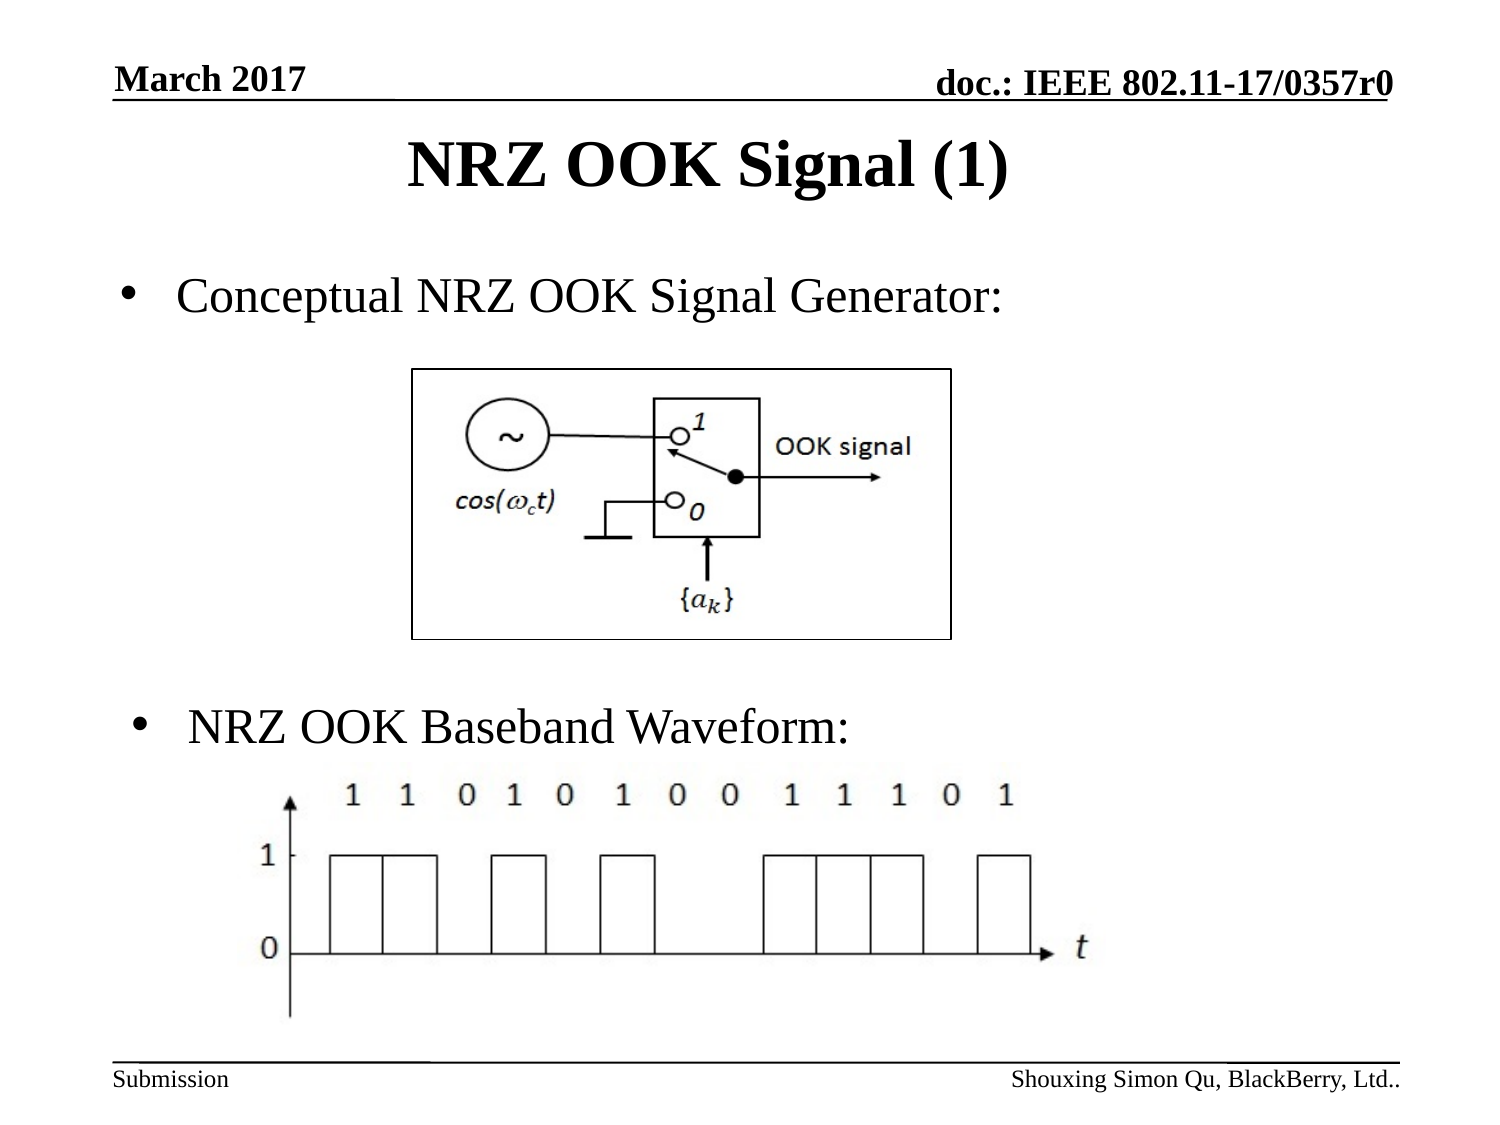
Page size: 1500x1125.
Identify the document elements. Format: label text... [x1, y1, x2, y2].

footer Shouxing Simon Qu, BlackBerry, Ltd.. [902, 1061, 1402, 1093]
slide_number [114, 54, 493, 100]
title NRZ OOK Baseband Waveform: [115, 684, 1376, 764]
text_box Conceptual NRZ OOK Signal Generator: [104, 260, 1402, 325]
picture [436, 394, 938, 632]
text_box NRZ OOK Signal (1) [84, 103, 1335, 217]
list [237, 762, 1107, 1030]
text_box [411, 369, 952, 640]
